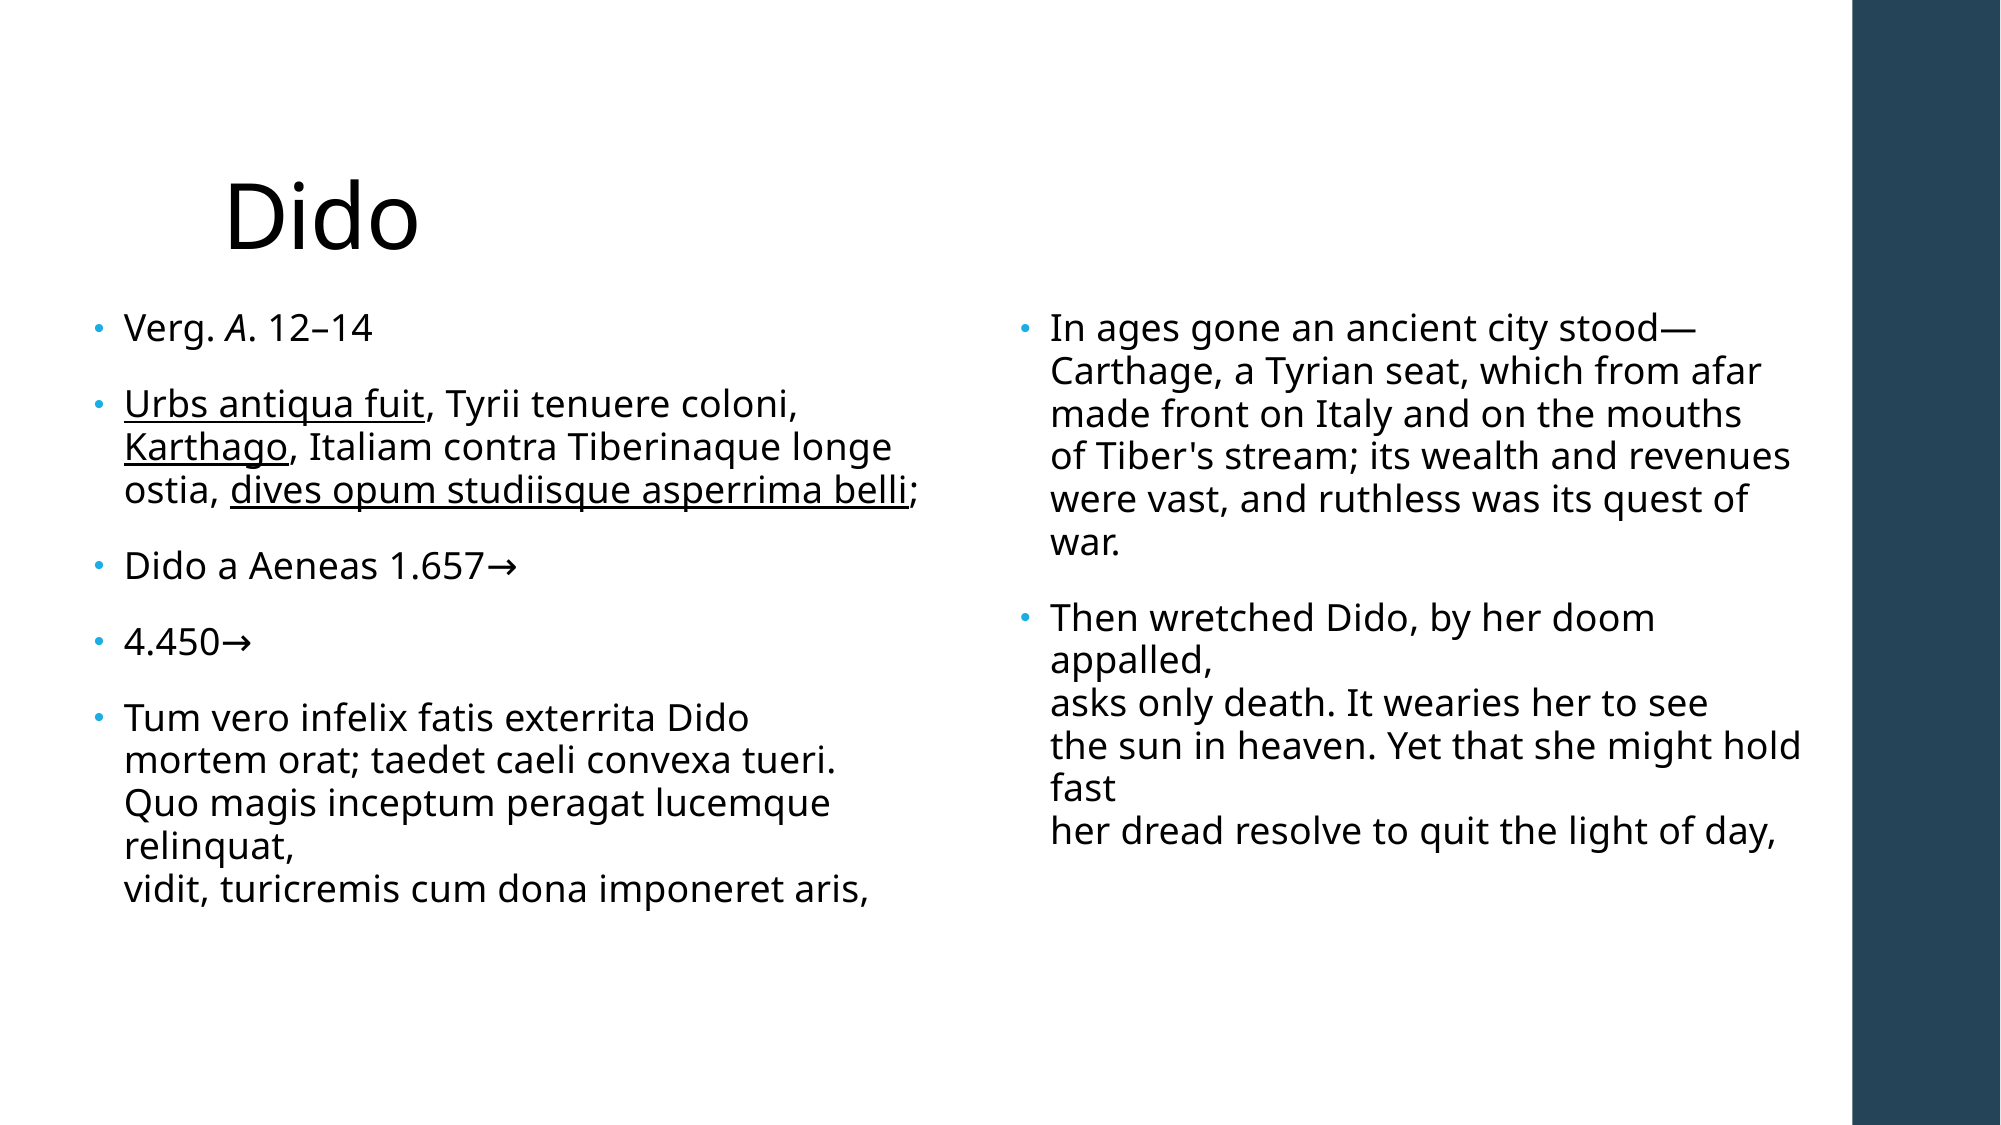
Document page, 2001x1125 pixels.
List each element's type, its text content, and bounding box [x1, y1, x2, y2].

title Dido [206, 60, 1797, 278]
list In ages gone an ancient city stood— Carthage, a Tyrian seat, which from afar made front on Italy and on the mouths of Tiber's stream; its wealth and revenues were vast, and ruthless was its quest of war. Then wretched Dido, by her doom appalled, asks only death. It wearies her to see the sun in heaven. Yet that she might hold fast her dread resolve to quit the light of day, [1005, 299, 1837, 1014]
list Verg. A. 12–14 Urbs antiqua fuit, Tyrii tenuere coloni, Karthago, Italiam contra Tiberinaque longe ostia, dives opum studiisque asperrima belli; Dido a Aeneas 1.657→ 4.450→ Tum vero infelix fatis exterrita Dido mortem orat; taedet caeli convexa tueri. Quo magis inceptum peragat lucemque relinquat, vidit, turicremis cum dona imponeret aris, [78, 299, 942, 1014]
